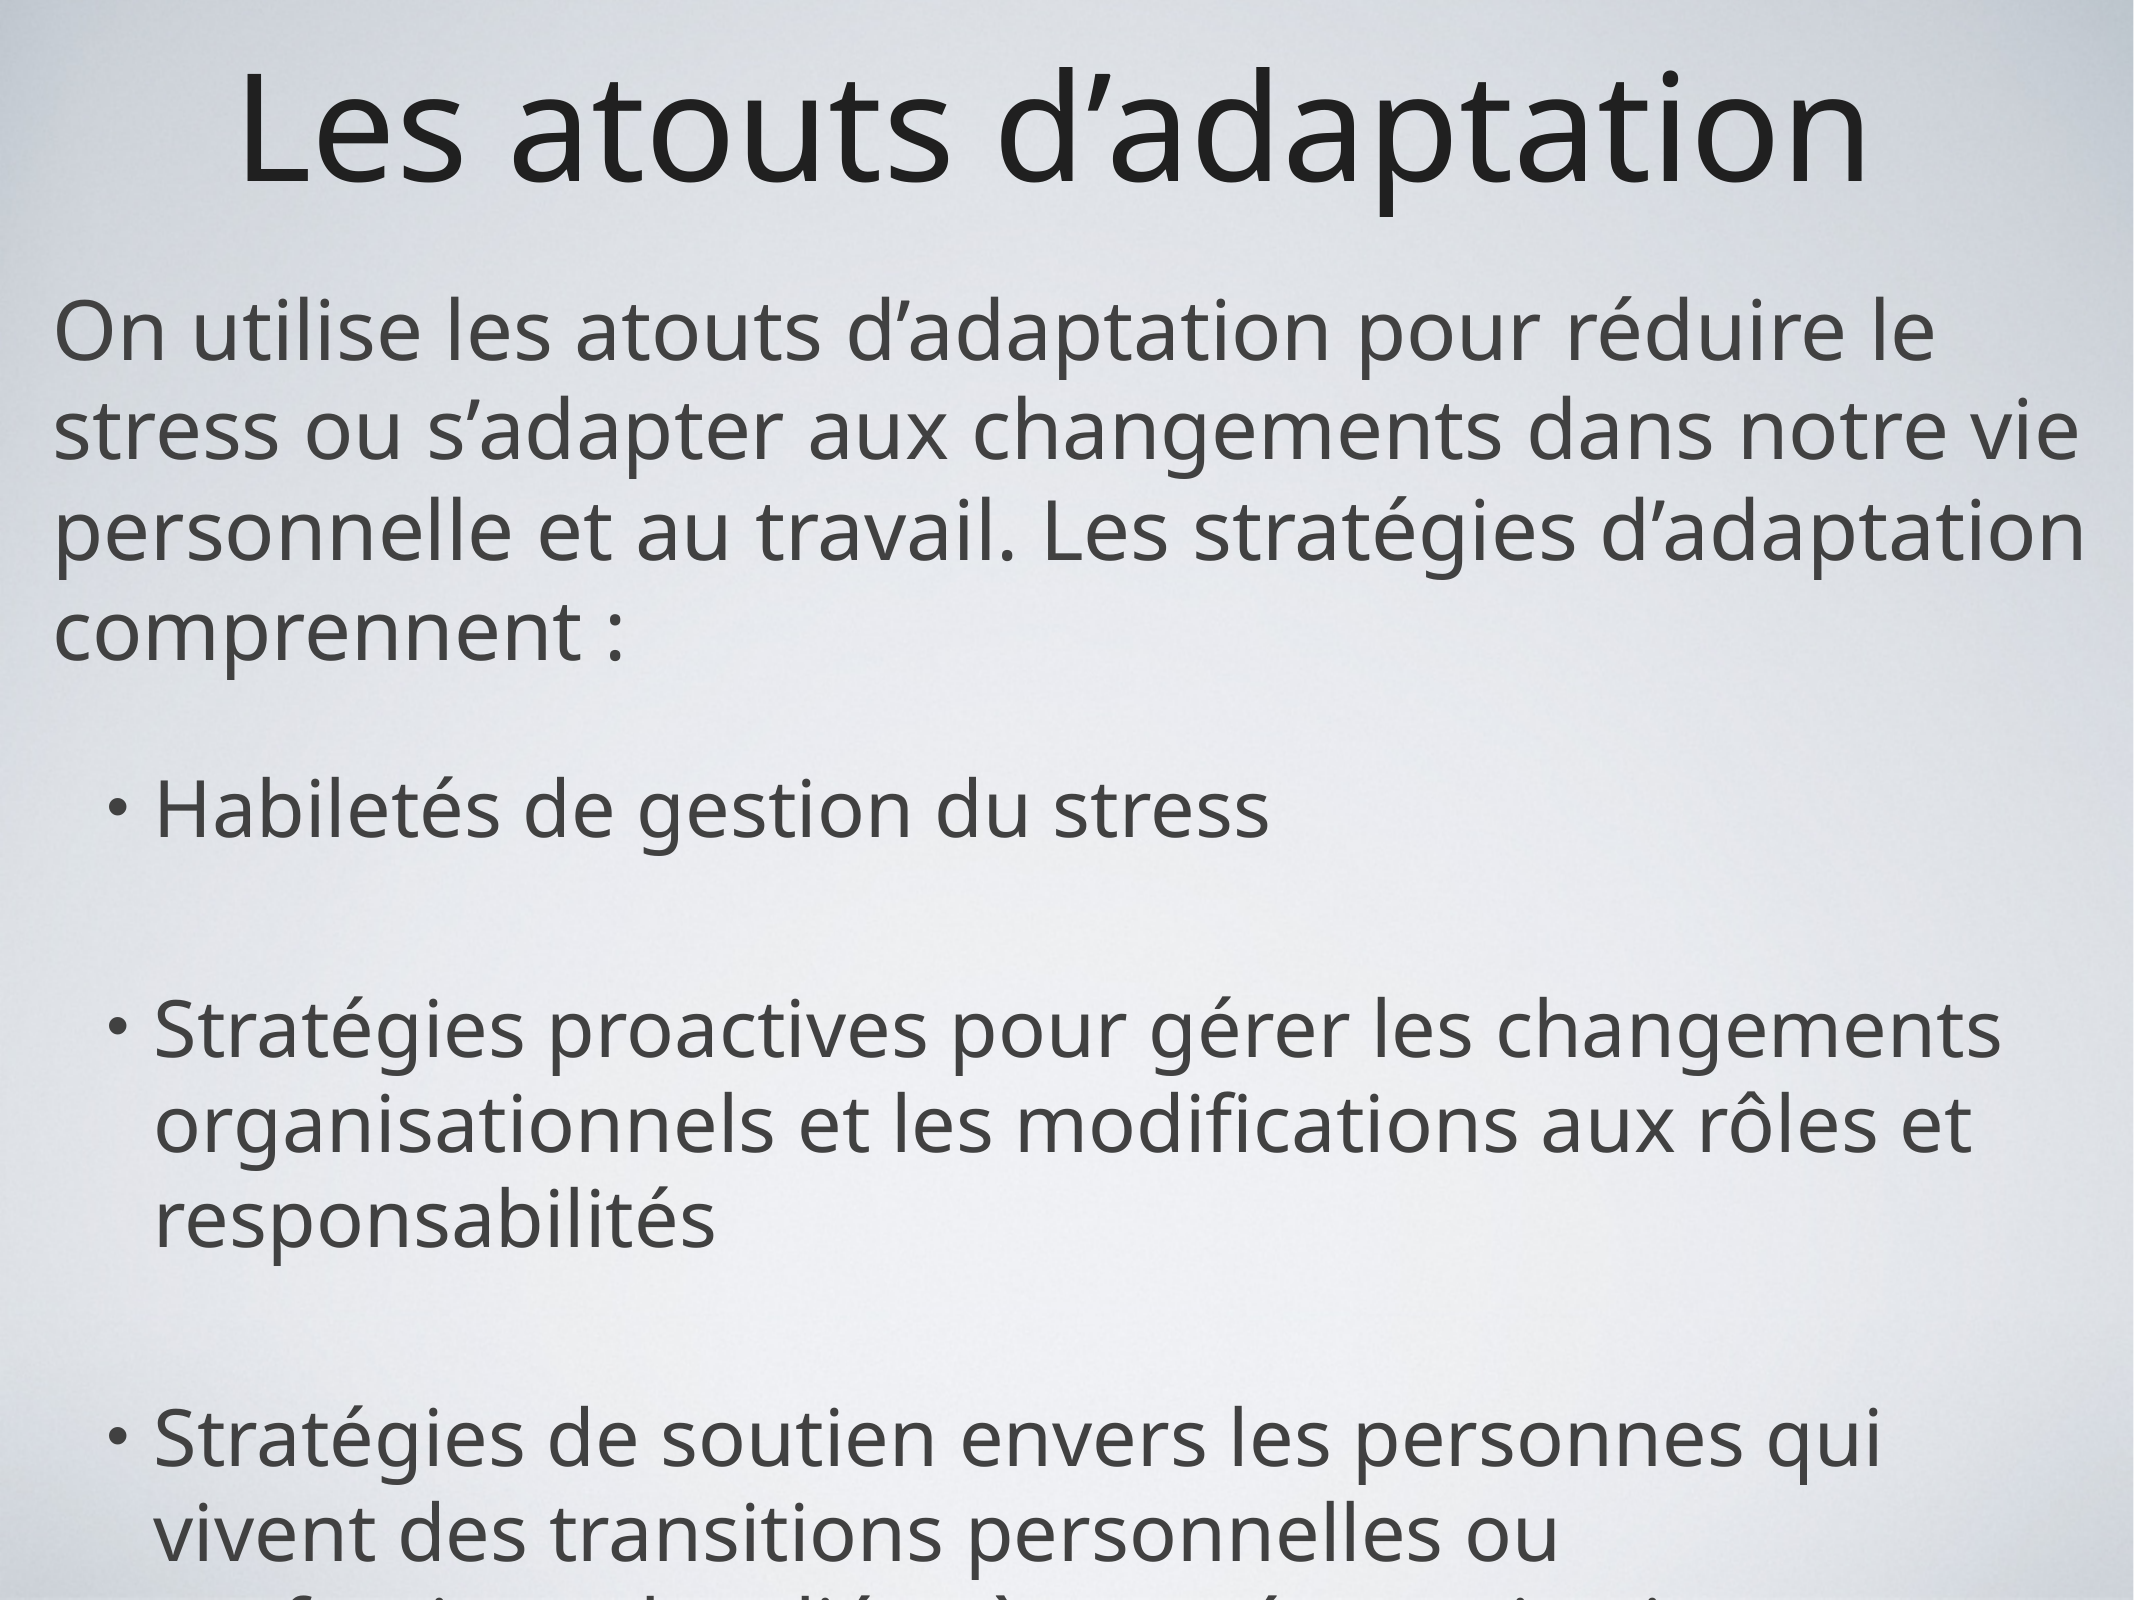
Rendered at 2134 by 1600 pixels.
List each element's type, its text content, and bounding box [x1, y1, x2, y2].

title Les atouts d’adaptation [45, 43, 2063, 242]
list On utilise les atouts d’adaptation pour réduire le stress ou s’adapter aux changements dans notre vie personnelle et au travail. Les stratégies d’adaptation comprennent : Habiletés de gestion du stress Stratégies proactives pour gérer les changements organisationnels et les modifications aux rôles et responsabilités Stratégies de soutien envers les personnes qui vivent des transitions personnelles ou professionnels reliées à une réorganisation organisationnelle [44, 268, 2107, 1511]
picture [0, 0, 2134, 1600]
